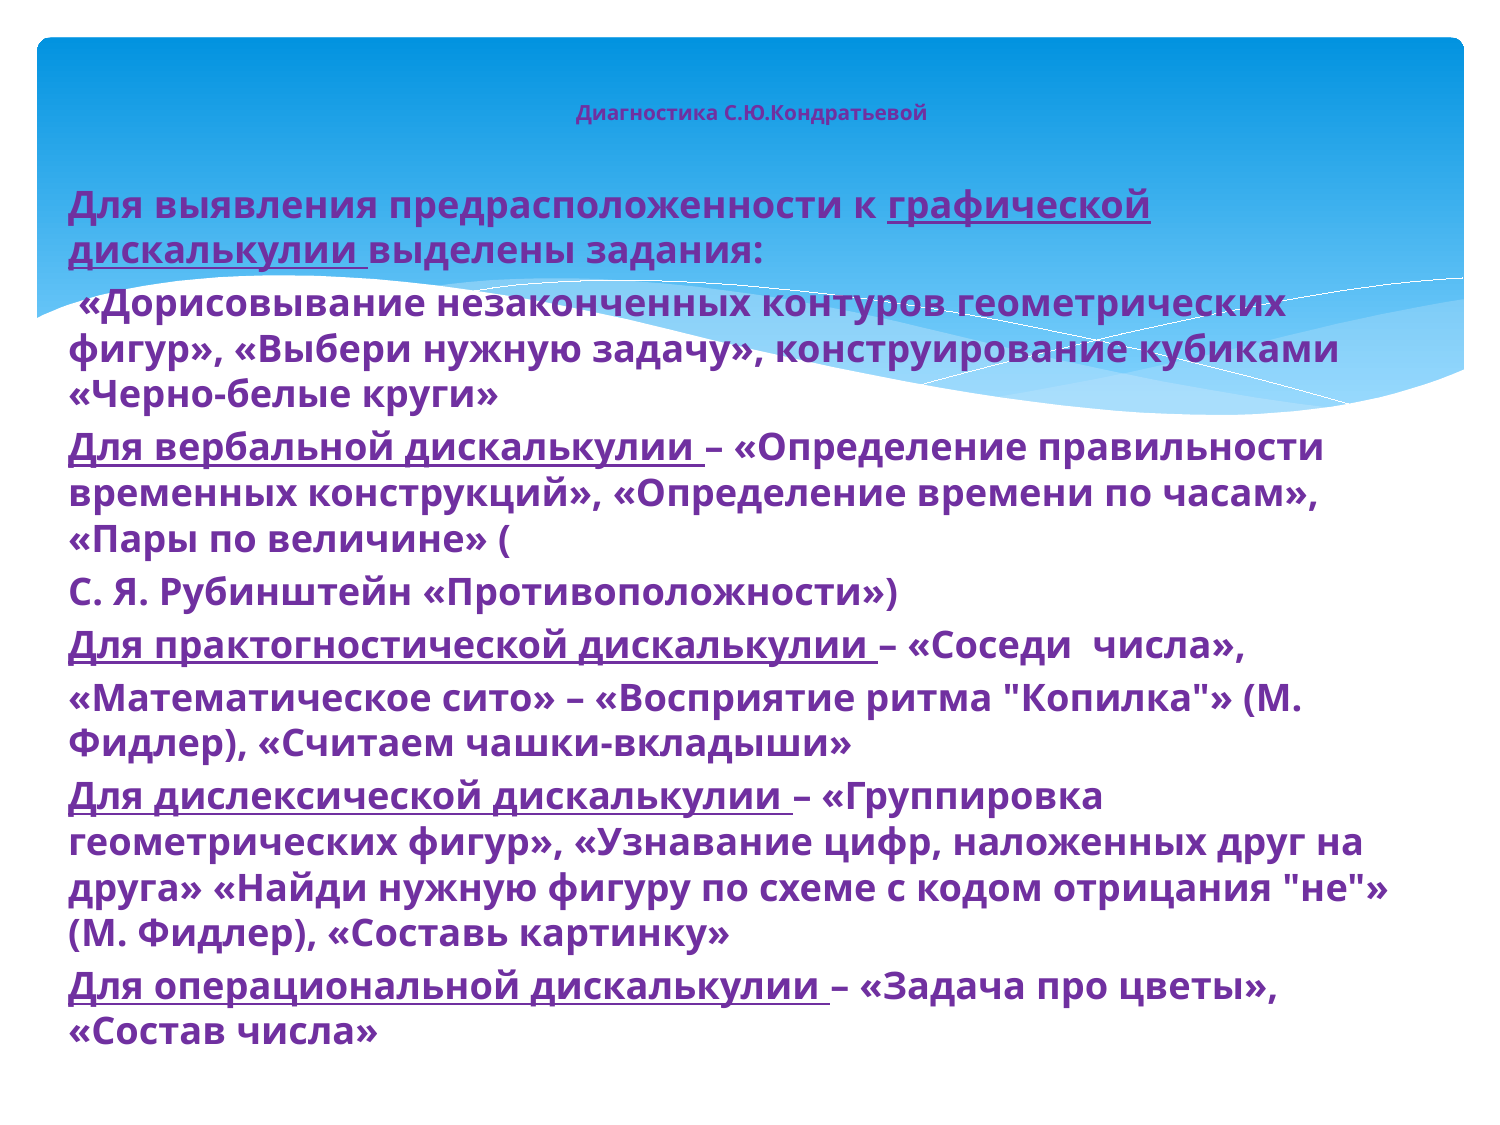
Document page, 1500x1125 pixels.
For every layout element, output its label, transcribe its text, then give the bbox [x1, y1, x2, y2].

title Диагностика С.Ю.Кондратьевой [76, 66, 1427, 160]
list Для выявления предрасположенности к графической дискалькулии выделены задания: «Дорисовывание незаконченных контуров геометрических фигур», «Выбери нужную задачу», конструирование кубиками «Черно-белые круги» Для вербальной дискалькулии – «Определение правильности временных конструкций», «Определение времени по часам», «Пары по величине» ( С. Я. Рубинштейн «Противоположности») Для практогностической дискалькулии – «Соседи числа», «Математическое сито» – «Восприятие ритма "Копилка"» (М. Фидлер), «Считаем чашки-вкладыши» Для дислексической дискалькулии – «Группировка геометрических фигур», «Узнавание цифр, наложенных друг на друга» «Найди нужную фигуру по схеме с кодом отрицания "не"» (М. Фидлер), «Составь картинку» Для операциональной дискалькулии – «Задача про цветы», «Состав числа» [53, 172, 1436, 1071]
